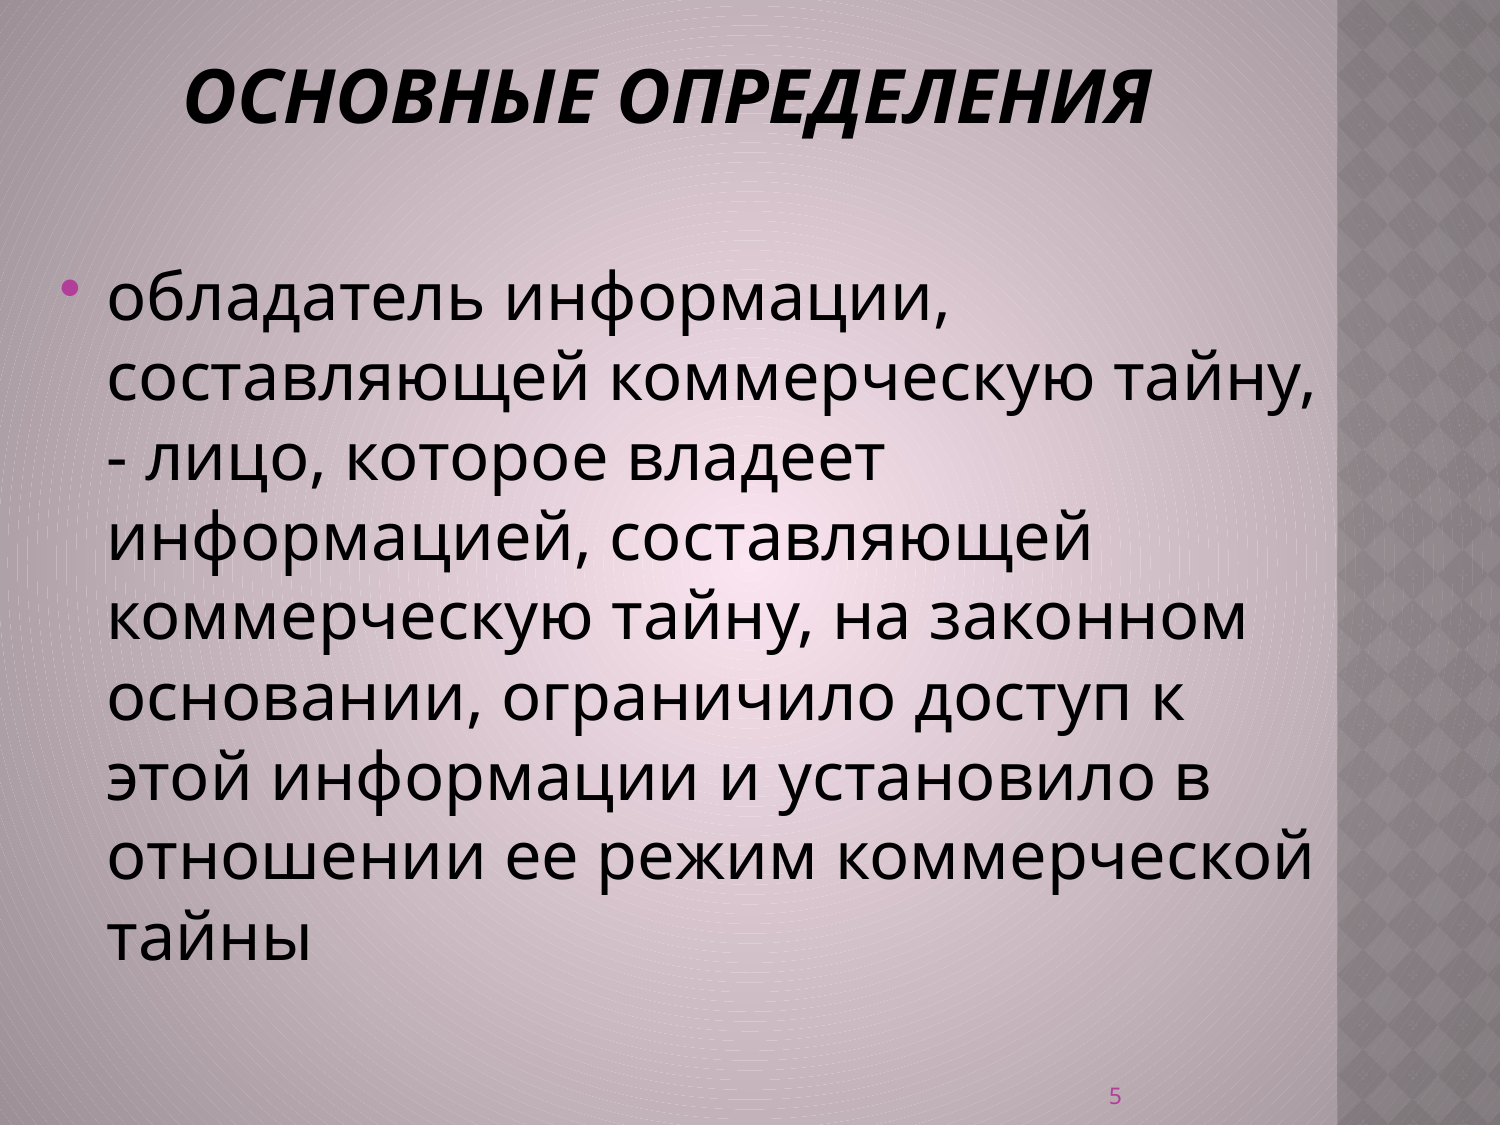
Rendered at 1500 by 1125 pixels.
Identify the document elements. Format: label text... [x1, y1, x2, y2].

title Основные Определения [0, 0, 1336, 188]
list обладатель информации, составляющей коммерческую тайну, - лицо, которое владеет информацией, составляющей коммерческую тайну, на законном основании, ограничило доступ к этой информации и установило в отношении ее режим коммерческой тайны [46, 245, 1337, 1060]
slide_number 5 [1025, 1075, 1123, 1113]
